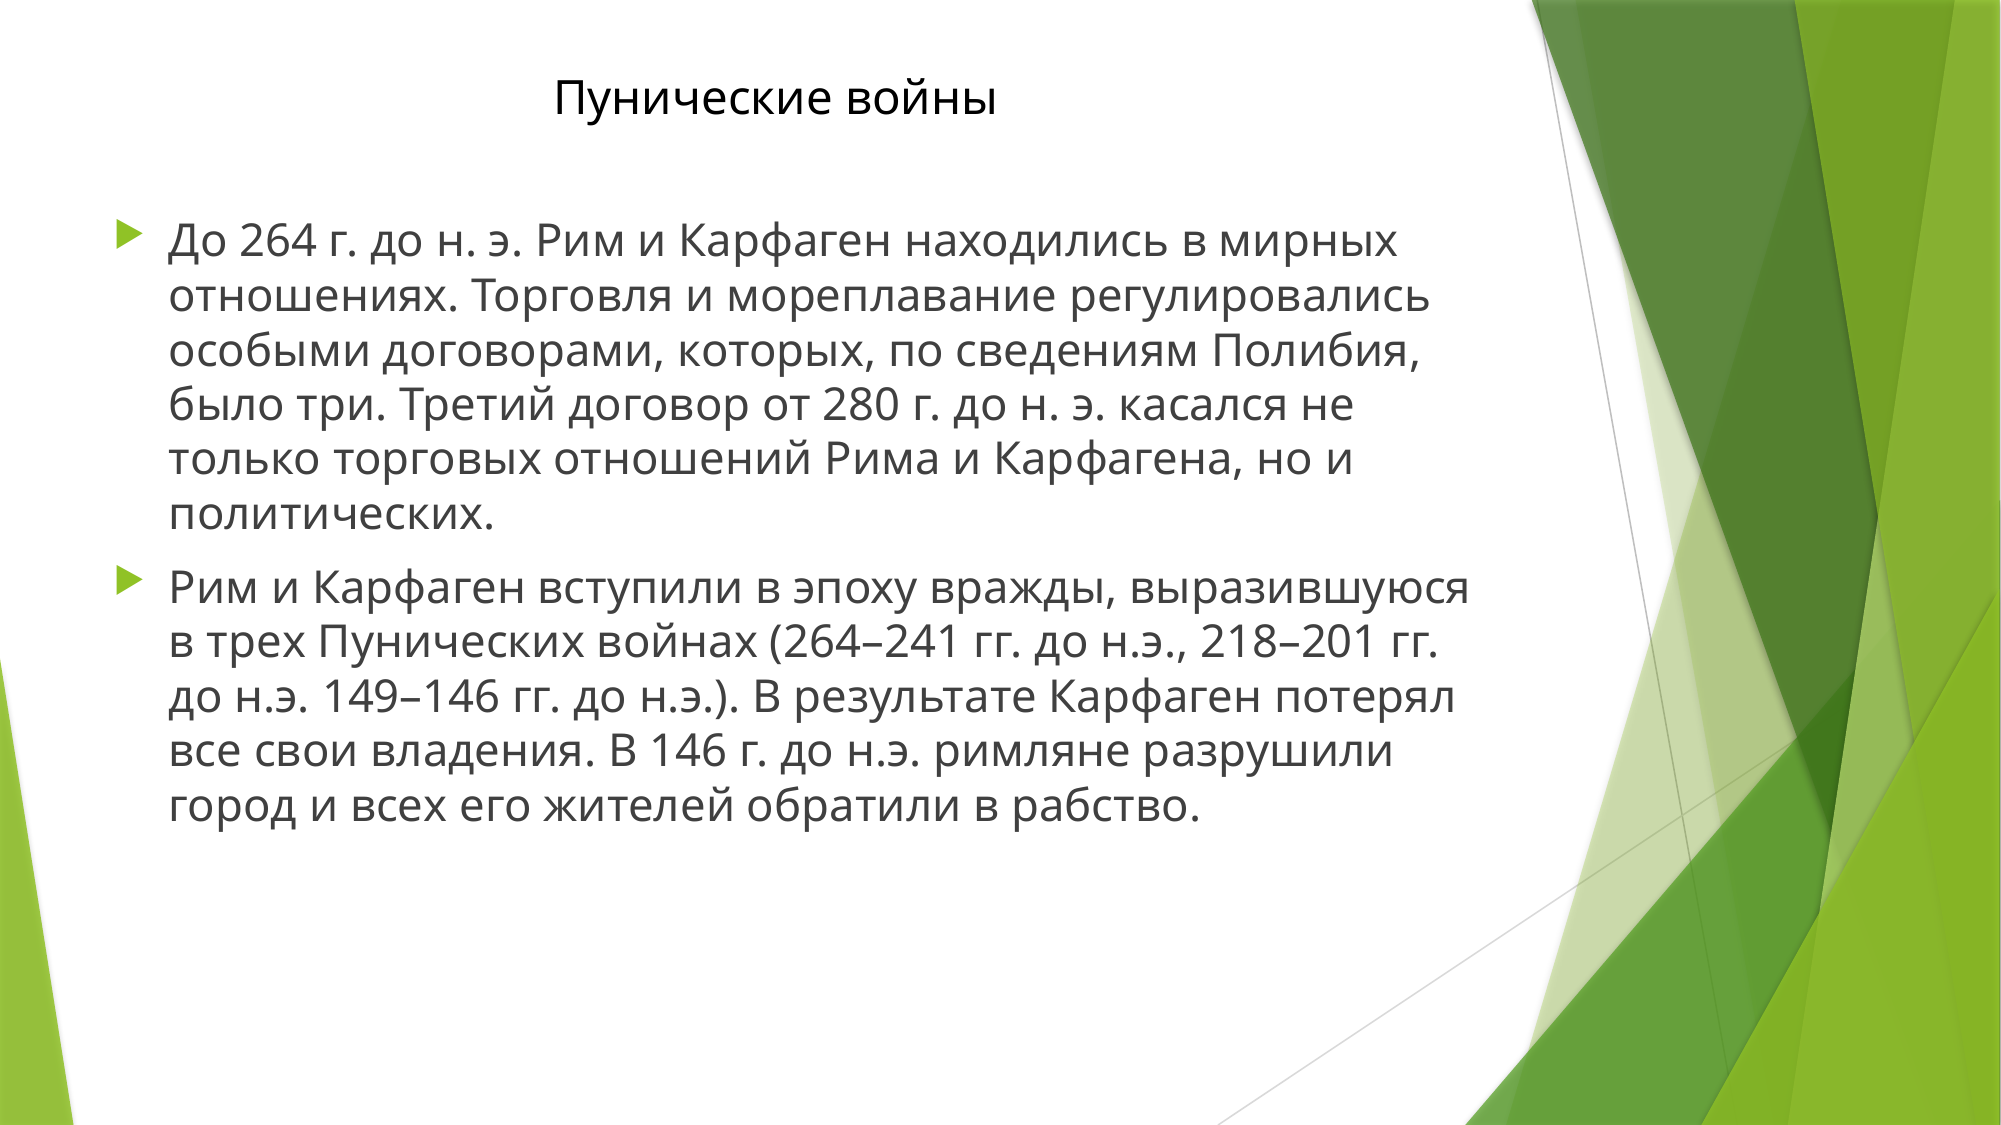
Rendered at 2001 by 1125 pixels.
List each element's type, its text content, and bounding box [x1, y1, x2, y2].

list До 264 г. до н. э. Рим и Карфаген находились в мирных отношениях. Торговля и мореплавание регулировались особыми договорами, которых, по сведениям Полибия, было три. Третий договор от 280 г. до н. э. касался не только торговых отношений Рима и Карфагена, но и политических. Рим и Карфаген вступили в эпоху вражды, выразившуюся в трех Пунических войнах (264–241 гг. до н.э., 218–201 гг. до н.э. 149–146 гг. до н.э.). В результате Карфаген потерял все свои владения. В 146 г. до н.э. римляне разрушили город и всех его жителей обратили в рабство. [98, 203, 1509, 841]
title Пунические войны [76, 60, 1488, 189]
